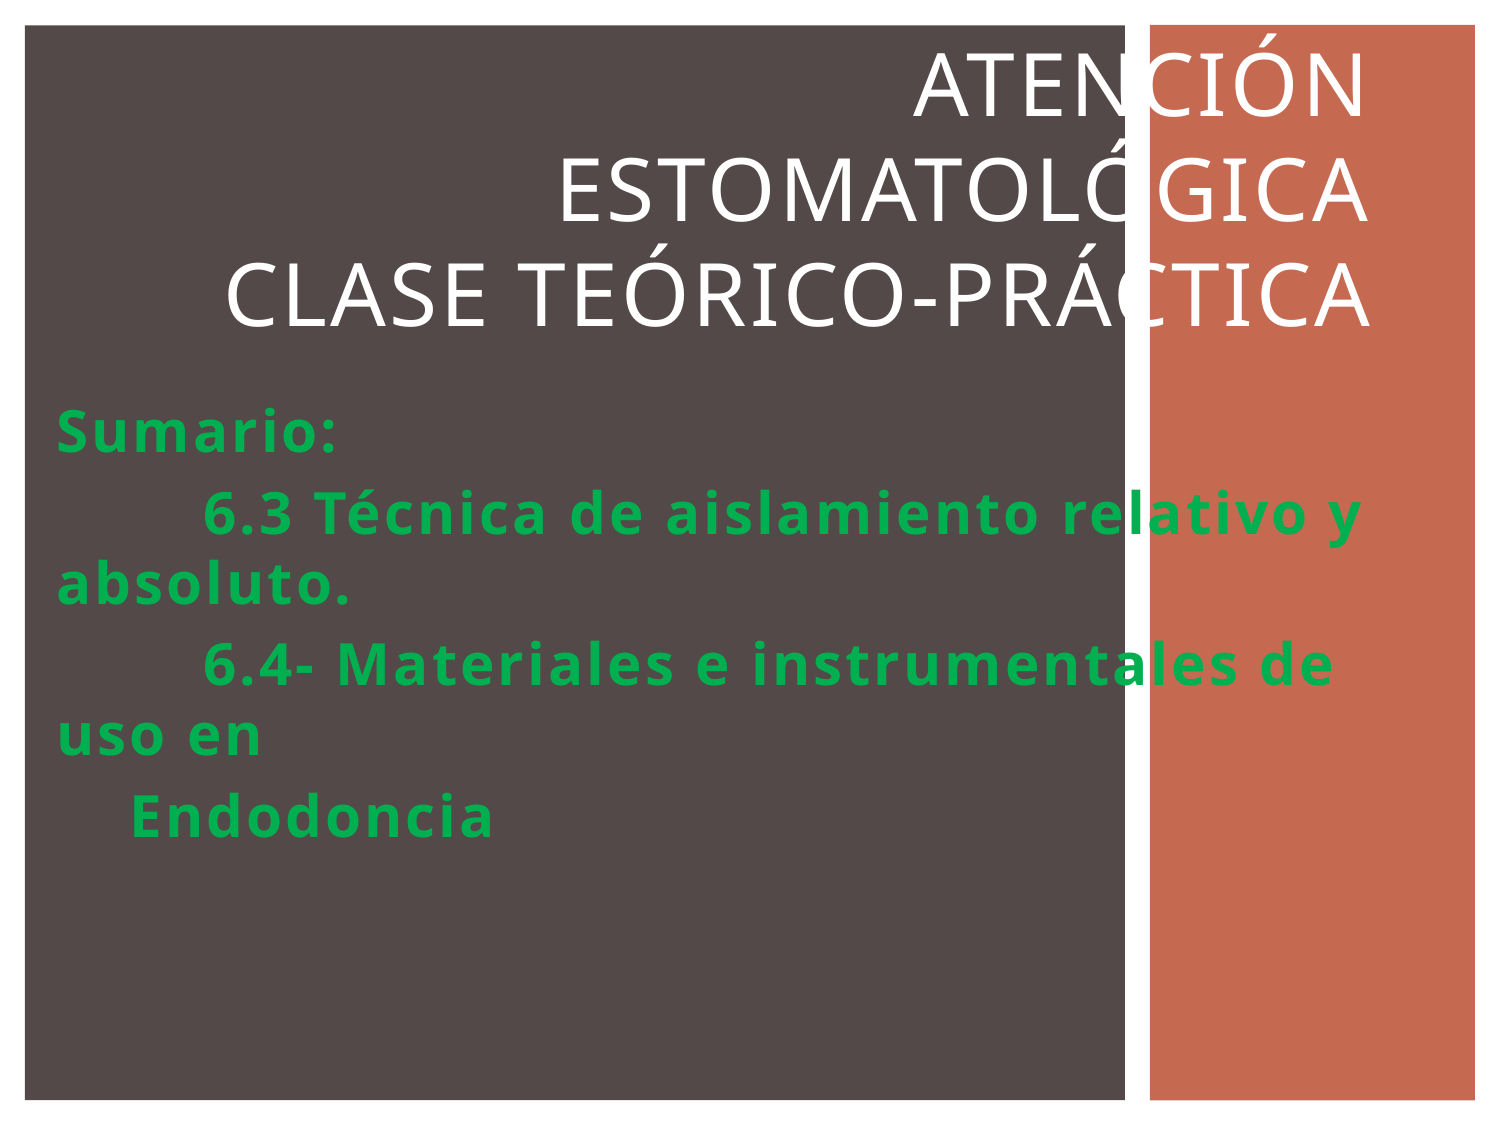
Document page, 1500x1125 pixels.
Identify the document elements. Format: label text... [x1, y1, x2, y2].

subtitle Sumario: 6.3 Técnica de aislamiento relativo y absoluto. 6.4- Materiales e instrumentales de uso en Endodoncia [41, 385, 1459, 858]
title Atención Estomatológica CLASE TEÓRICO-PRÁCTICA [112, 66, 1388, 308]
